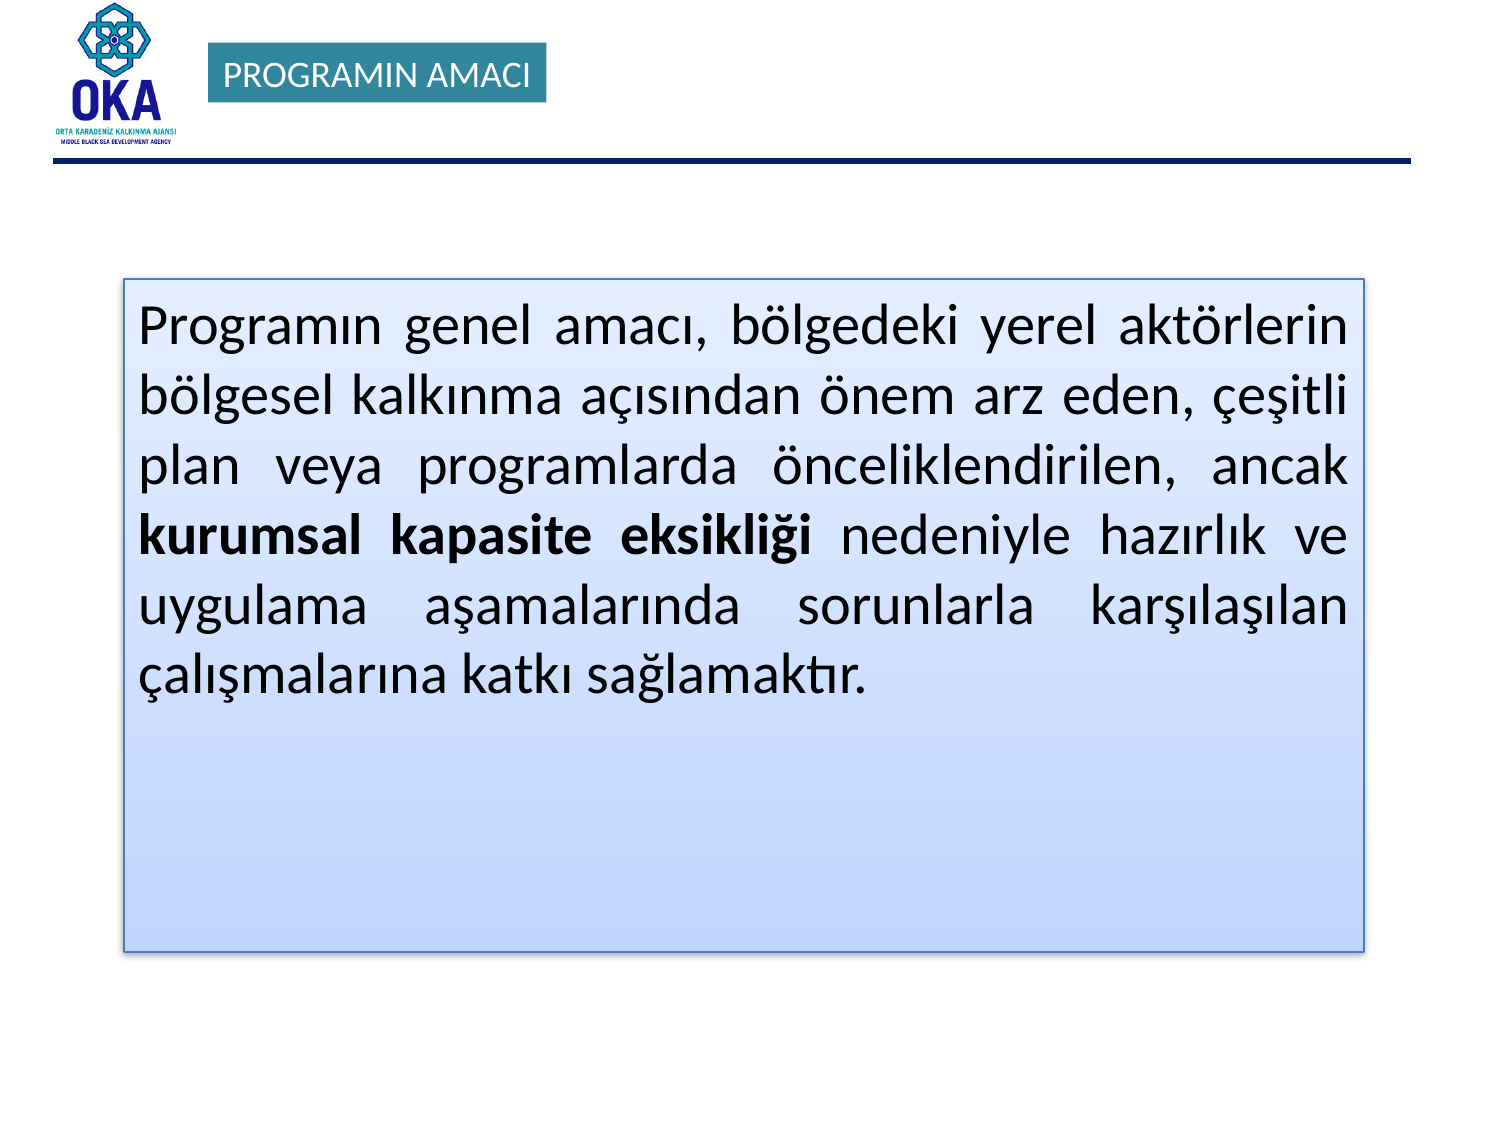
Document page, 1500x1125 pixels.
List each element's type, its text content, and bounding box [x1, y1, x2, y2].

text_box PROGRAMIN AMACI [208, 42, 547, 103]
picture [41, 0, 190, 148]
text_box Programın genel amacı, bölgedeki yerel aktörlerin bölgesel kalkınma açısından önem arz eden, çeşitli plan veya programlarda önceliklendirilen, ancak kurumsal kapasite eksikliği nedeniyle hazırlık ve uygulama aşamalarında sorunlarla karşılaşılan çalışmalarına katkı sağlamaktır. [123, 278, 1365, 953]
